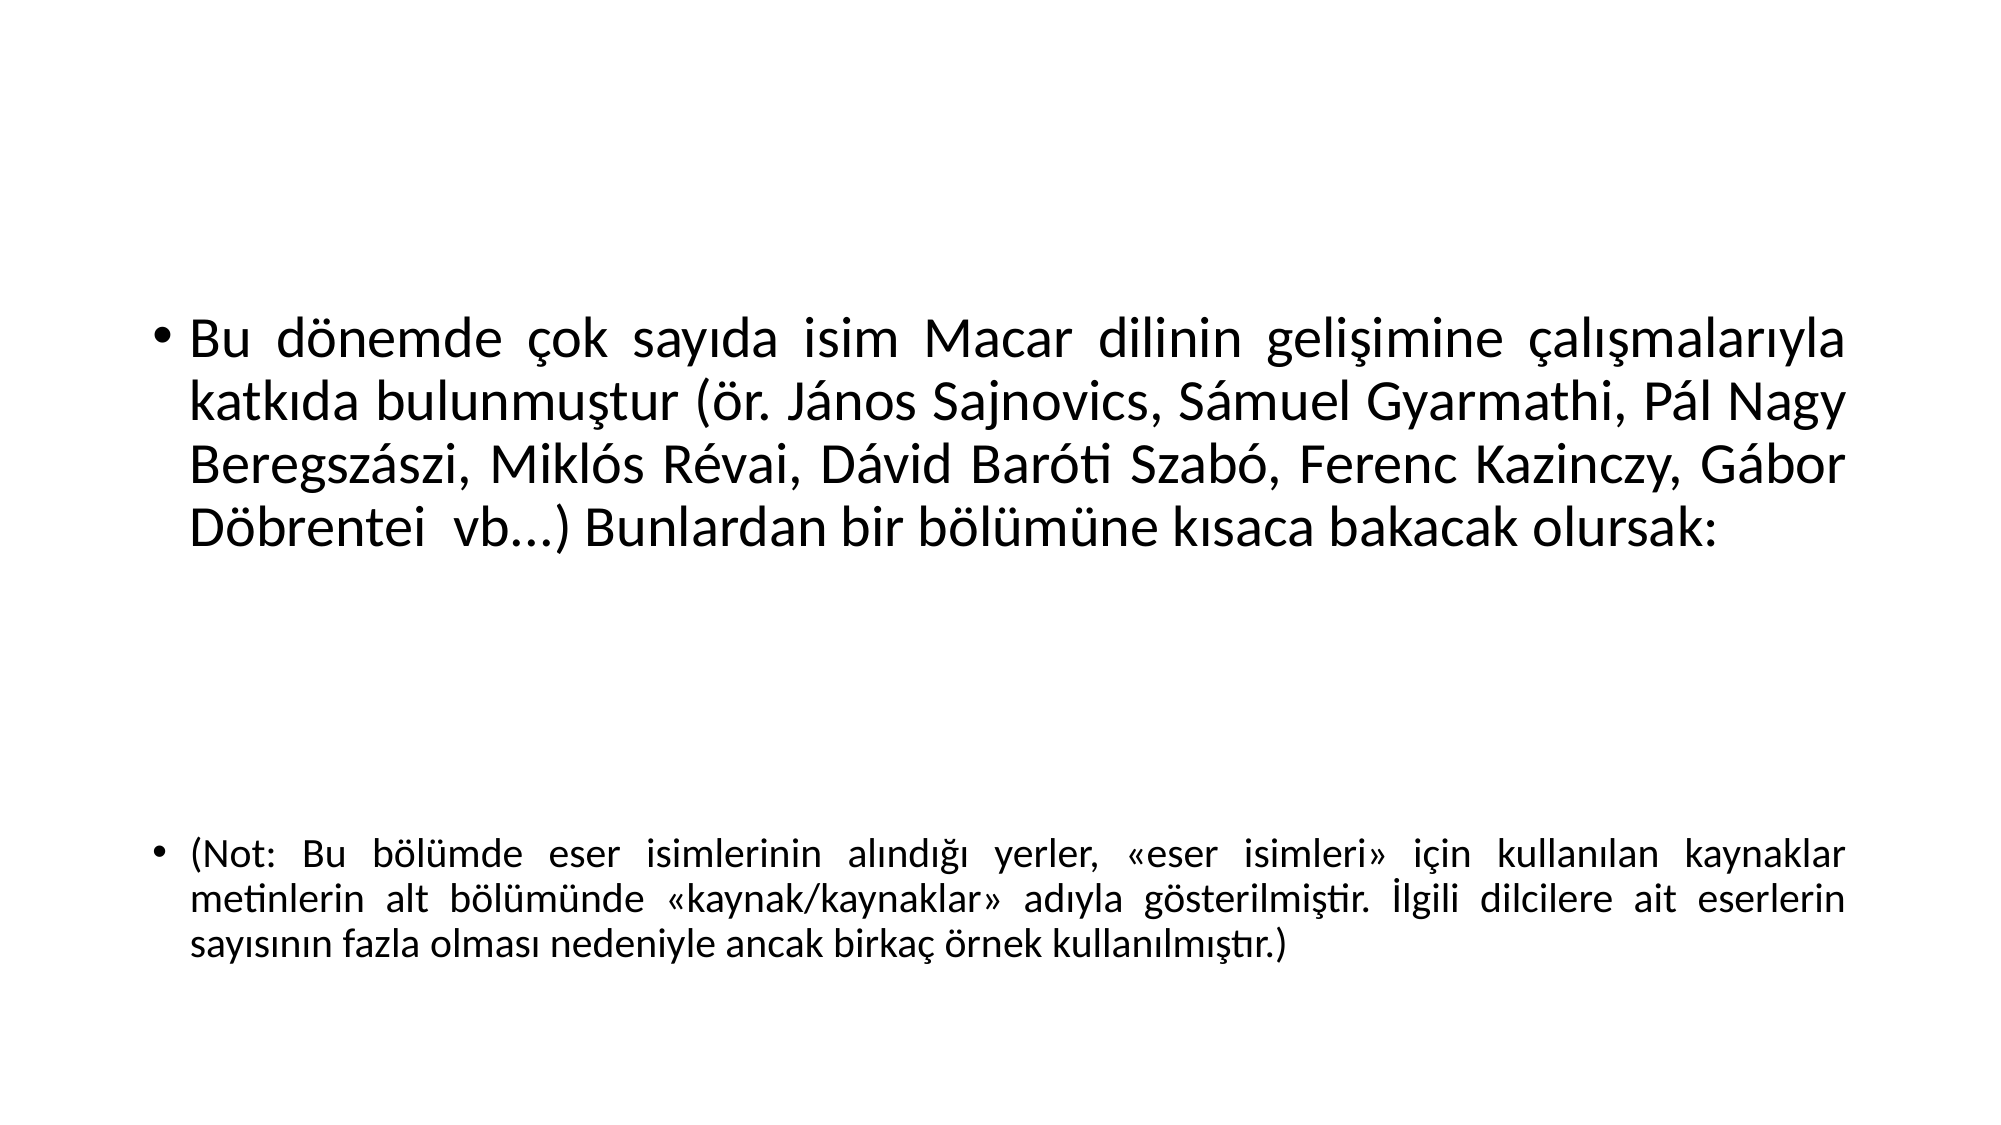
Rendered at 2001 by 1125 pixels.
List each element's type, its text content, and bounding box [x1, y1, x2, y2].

list Bu dönemde çok sayıda isim Macar dilinin gelişimine çalışmalarıyla katkıda bulunmuştur (ör. János Sajnovics, Sámuel Gyarmathi, Pál Nagy Beregszászi, Miklós Révai, Dávid Baróti Szabó, Ferenc Kazinczy, Gábor Döbrentei vb...) Bunlardan bir bölümüne kısaca bakacak olursak: (Not: Bu bölümde eser isimlerinin alındığı yerler, «eser isimleri» için kullanılan kaynaklar metinlerin alt bölümünde «kaynak/kaynaklar» adıyla gösterilmiştir. İlgili dilcilere ait eserlerin sayısının fazla olması nedeniyle ancak birkaç örnek kullanılmıştır.) [137, 299, 1863, 1014]
